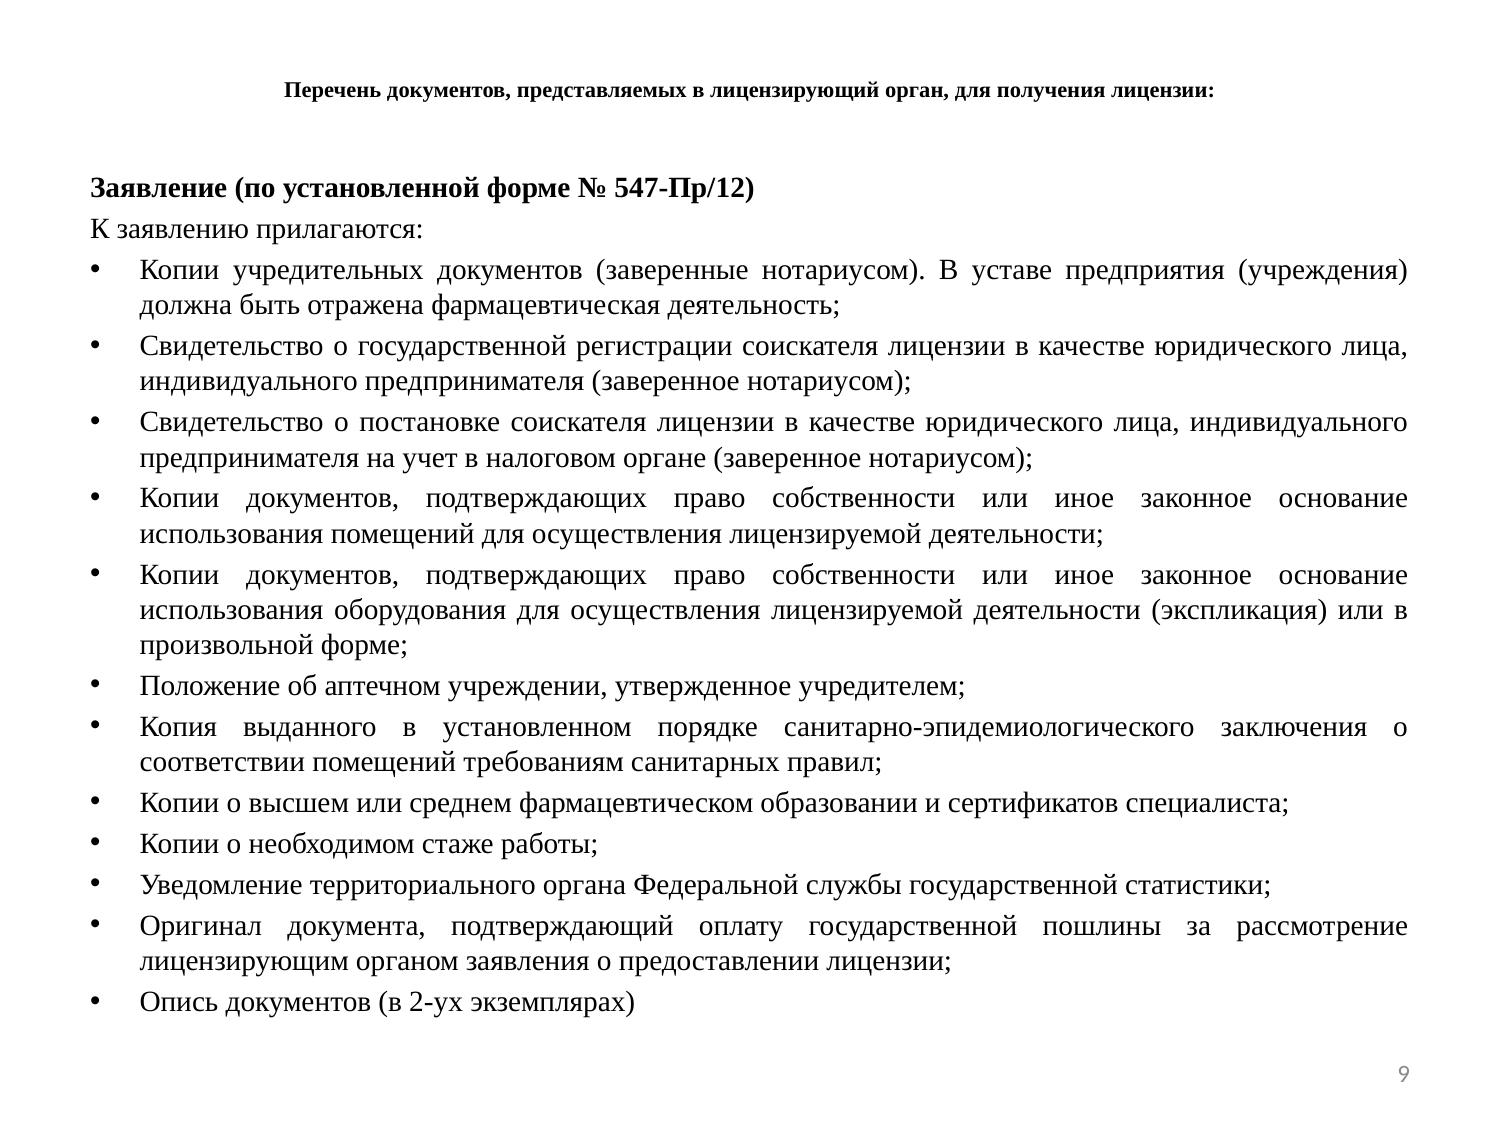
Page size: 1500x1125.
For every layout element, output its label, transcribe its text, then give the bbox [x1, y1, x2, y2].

title Перечень документов, представляемых в лицензирующий орган, для получения лицензии: [75, 30, 1425, 138]
list Заявление (по установленной форме № 547-Пр/12) К заявлению прилагаются: Копии учредительных документов (заверенные нотариусом). В уставе предприятия (учреждения) должна быть отражена фармацевтическая деятельность; Свидетельство о государственной регистрации соискателя лицензии в качестве юридического лица, индивидуального предпринимателя (заверенное нотариусом); Свидетельство о постановке соискателя лицензии в качестве юридического лица, индивидуального предпринимателя на учет в налоговом органе (заверенное нотариусом); Копии документов, подтверждающих право собственности или иное законное основание использования помещений для осуществления лицензируемой деятельности; Копии документов, подтверждающих право собственности или иное законное основание использования оборудования для осуществления лицензируемой деятельности (экспликация) или в произвольной форме; Положение об аптечном учреждении, утвержденное учредителем; Копия выданного в установленном порядке санитарно-эпидемиологического заключения о соответствии помещений требованиям санитарных правил; Копии о высшем или среднем фармацевтическом образовании и сертификатов специалиста; Копии о необходимом стаже работы; Уведомление территориального органа Федеральной службы государственной статистики; Оригинал документа, подтверждающий оплату государственной пошлины за рассмотрение лицензирующим органом заявления о предоставлении лицензии; Опись документов (в 2-ух экземплярах) [75, 160, 1425, 1071]
slide_number 9 [1074, 1042, 1425, 1103]
